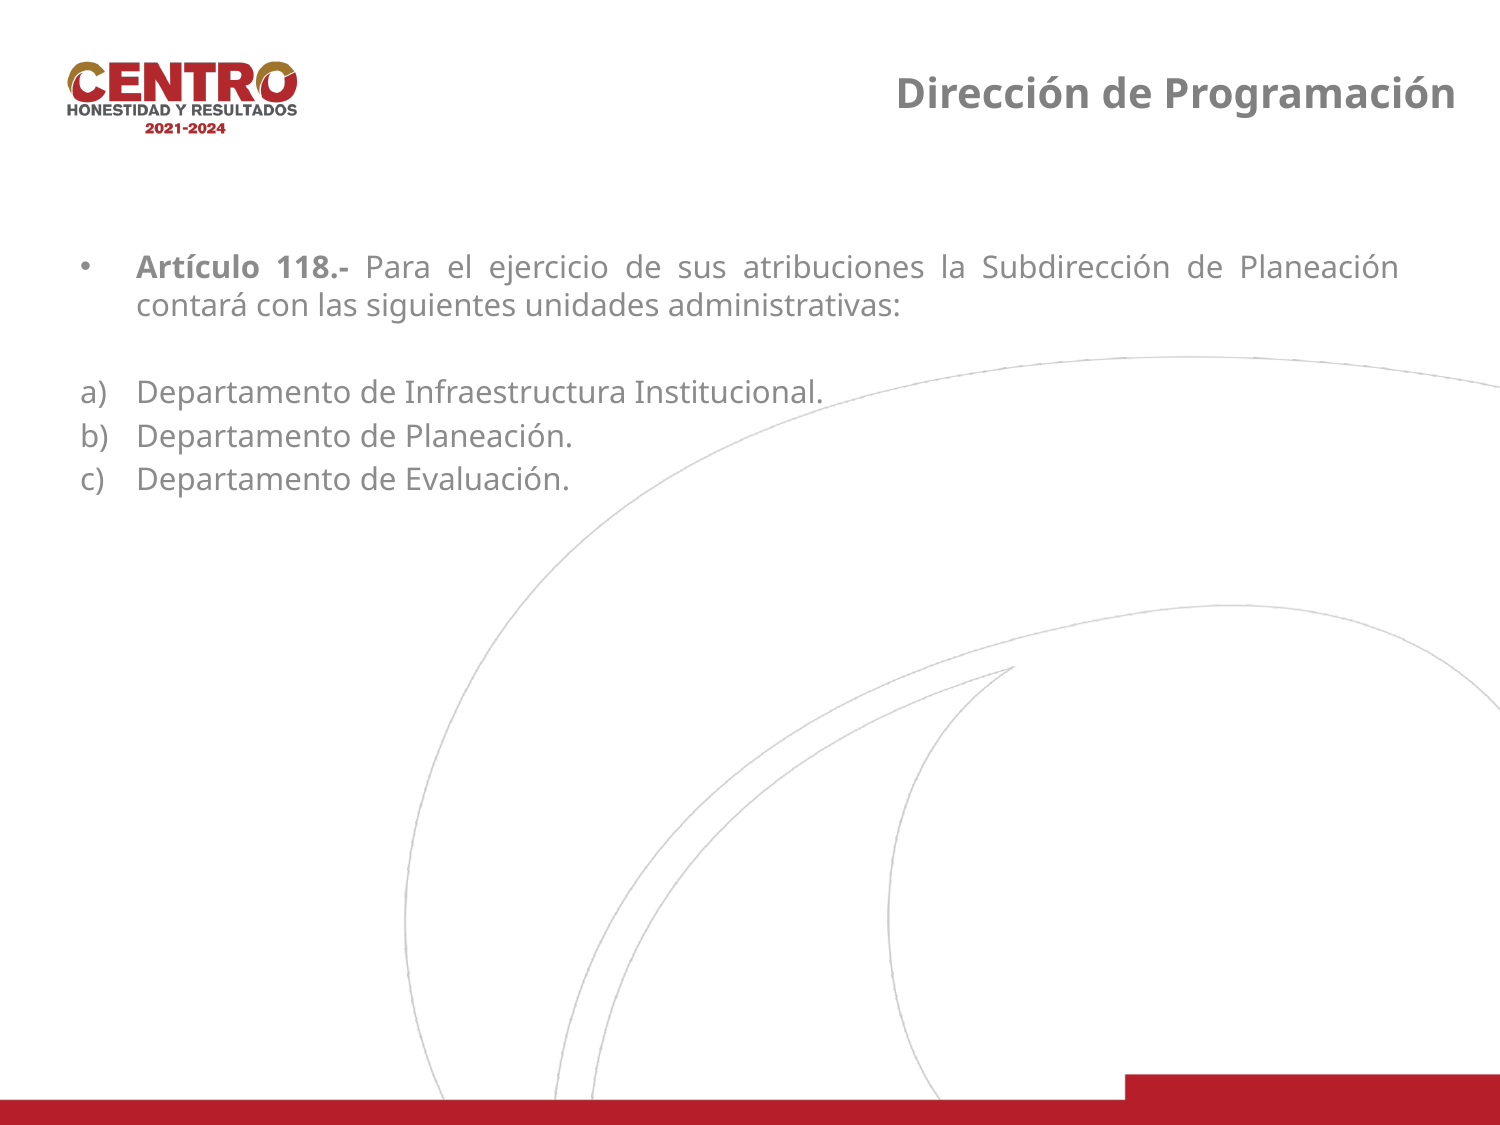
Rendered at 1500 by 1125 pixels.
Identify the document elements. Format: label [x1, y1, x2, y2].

text_box [0, 0, 1500, 1125]
